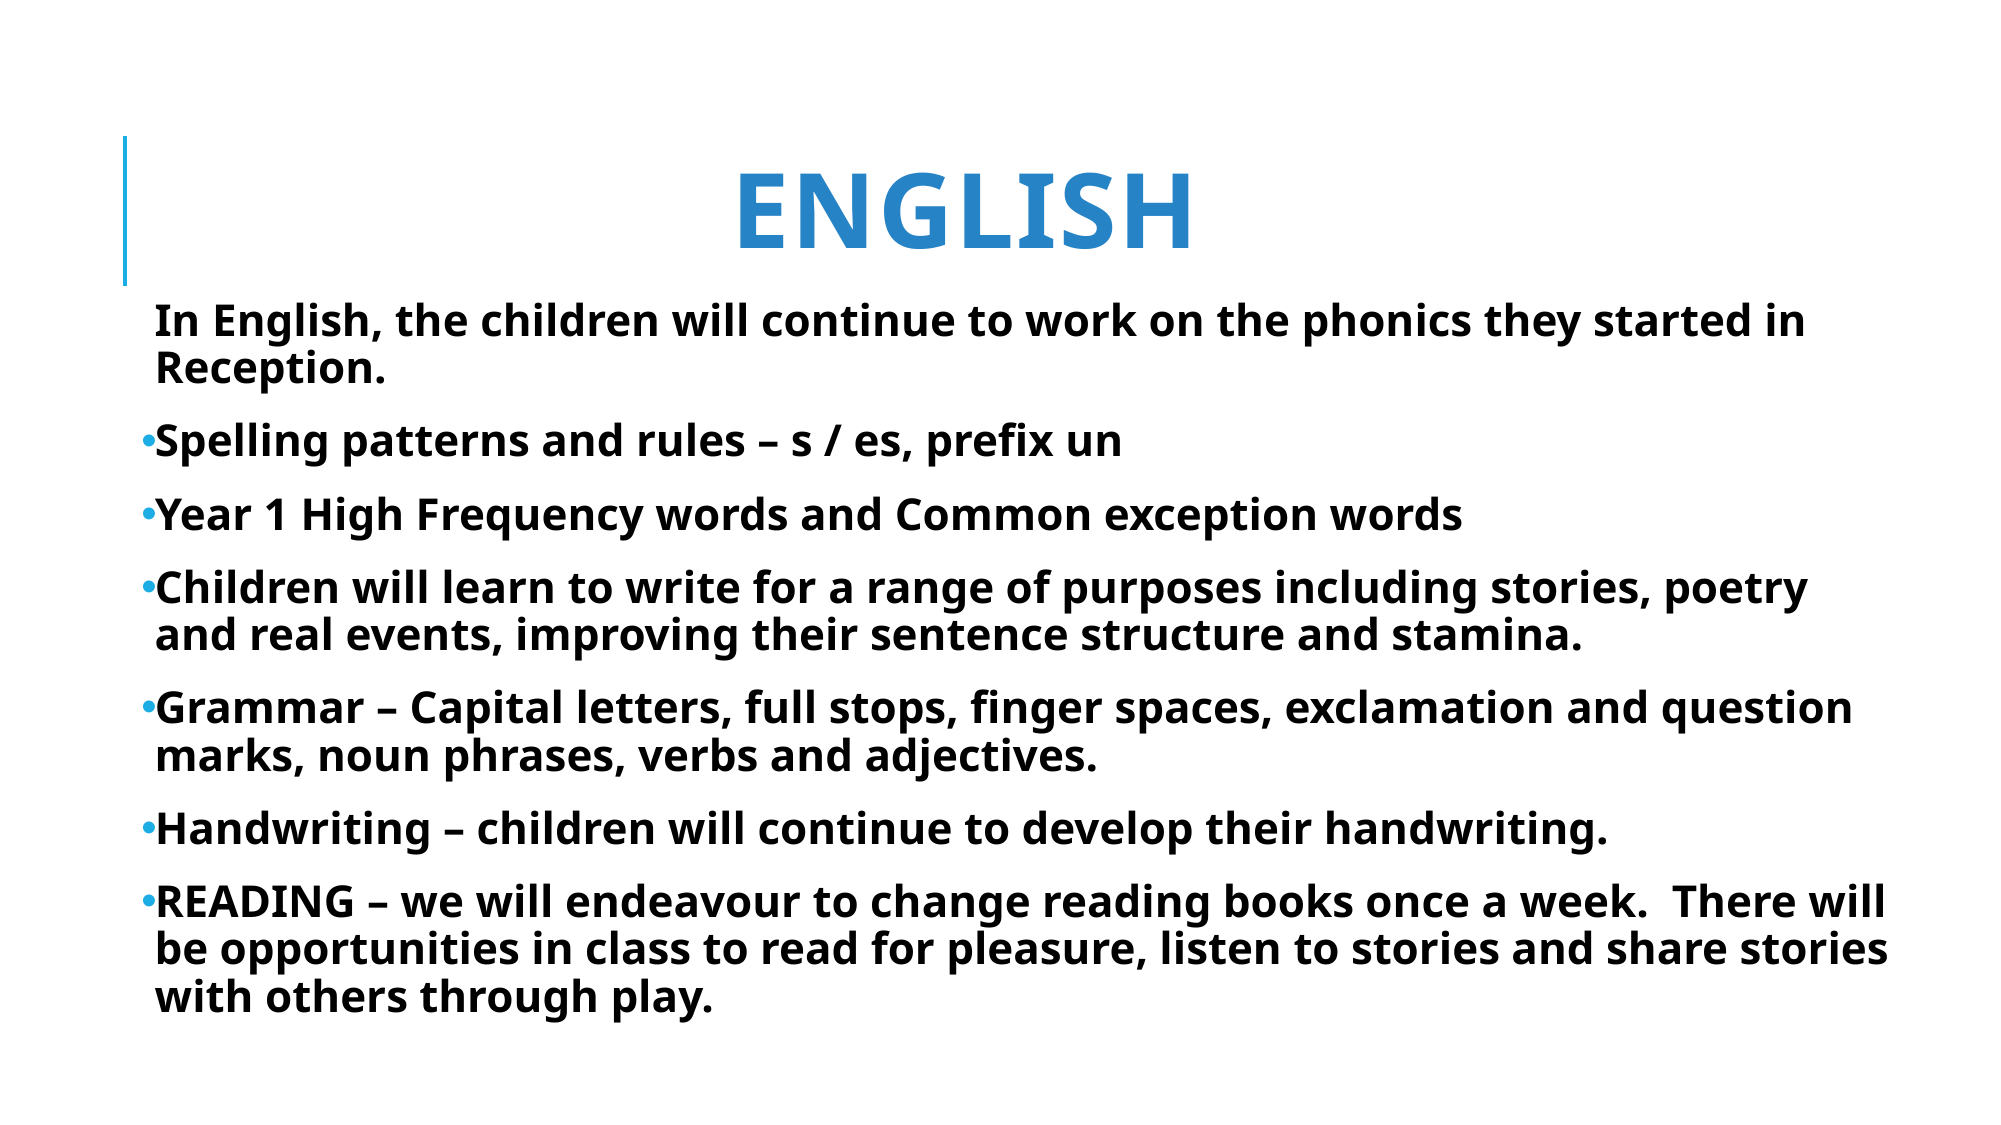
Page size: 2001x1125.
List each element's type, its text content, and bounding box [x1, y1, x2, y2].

title English [168, 96, 1763, 290]
list In English, the children will continue to work on the phonics they started in Reception. Spelling patterns and rules – s / es, prefix un Year 1 High Frequency words and Common exception words Children will learn to write for a range of purposes including stories, poetry and real events, improving their sentence structure and stamina. Grammar – Capital letters, full stops, finger spaces, exclamation and question marks, noun phrases, verbs and adjectives. Handwriting – children will continue to develop their handwriting. READING – we will endeavour to change reading books once a week. There will be opportunities in class to read for pleasure, listen to stories and share stories with others through play. [133, 290, 1911, 1035]
